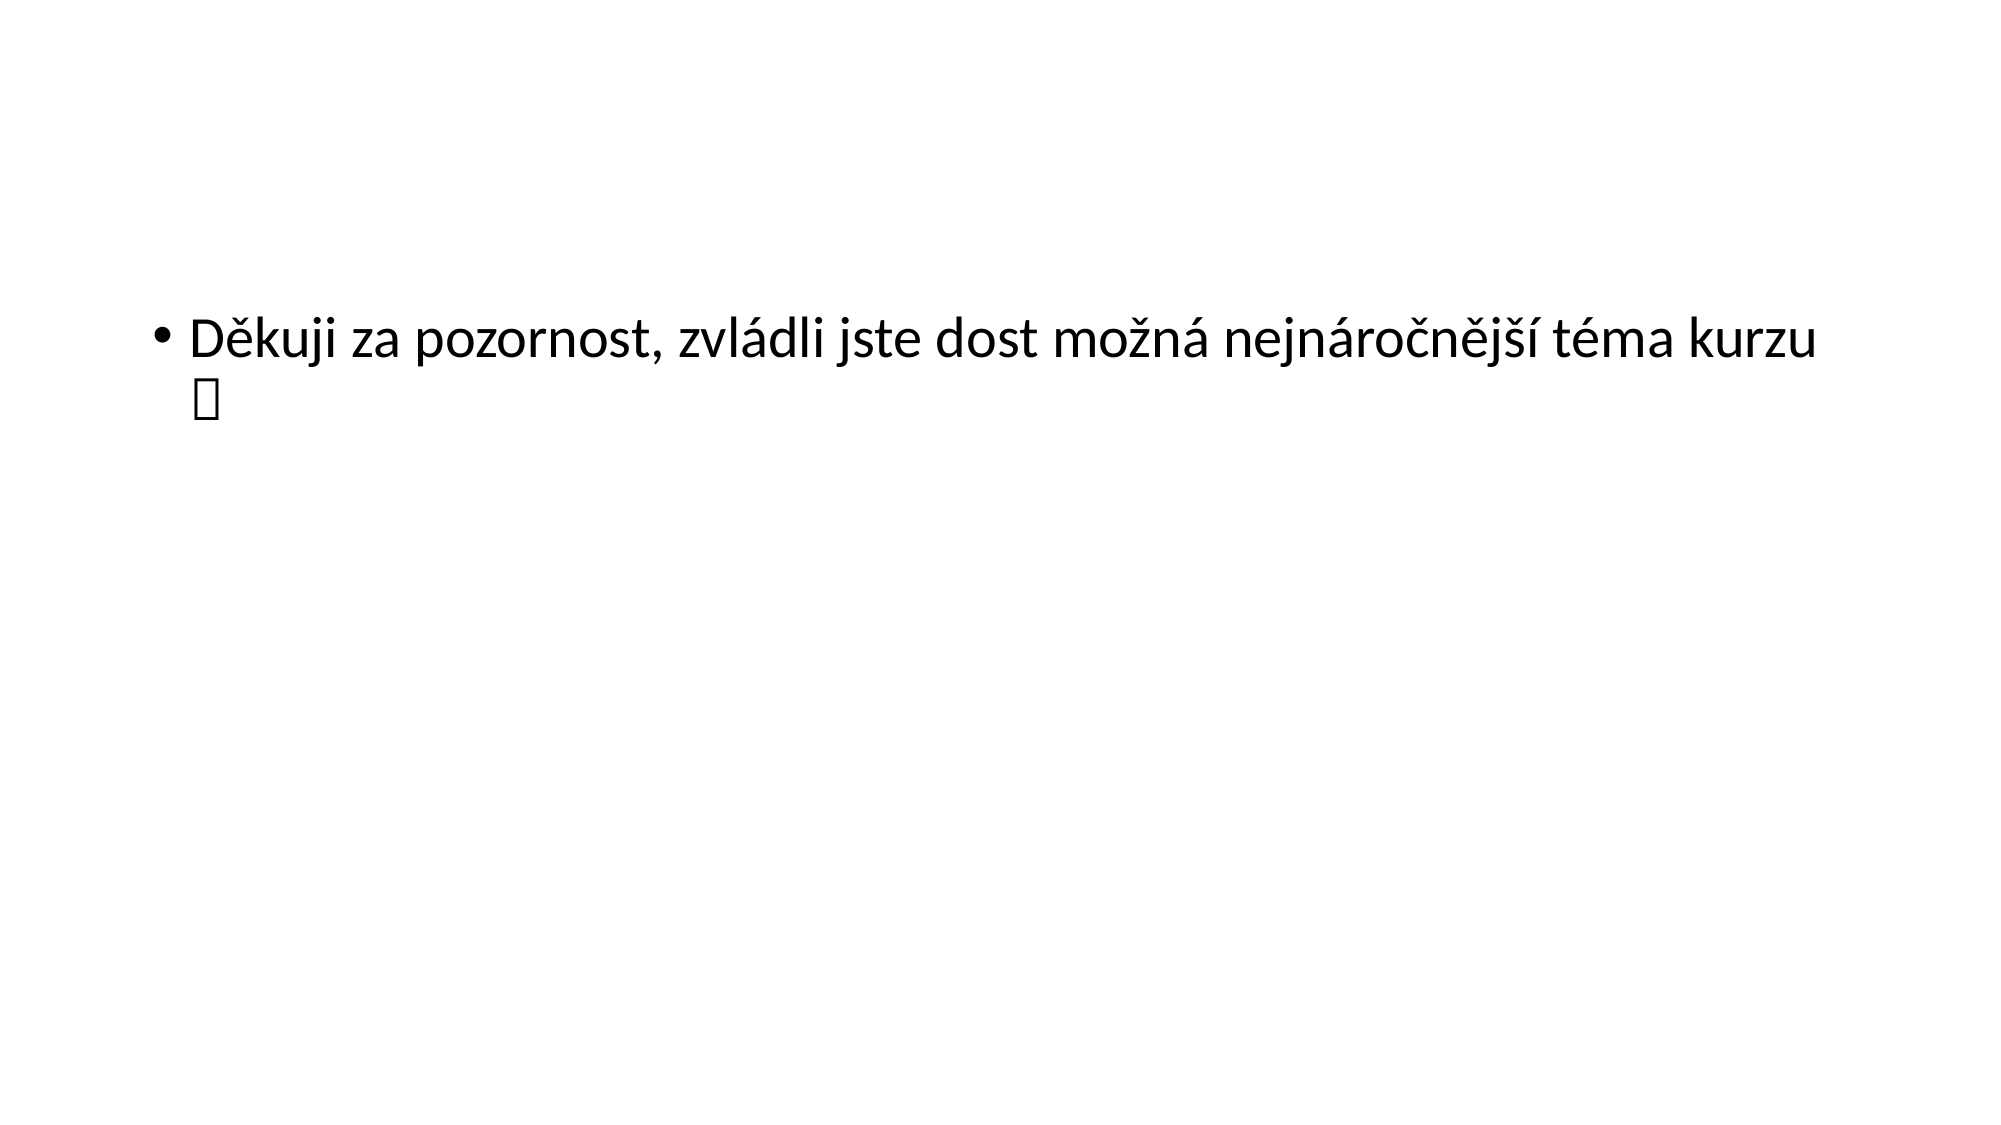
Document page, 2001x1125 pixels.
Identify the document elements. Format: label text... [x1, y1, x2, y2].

list Děkuji za pozornost, zvládli jste dost možná nejnáročnější téma kurzu  [137, 299, 1863, 1014]
